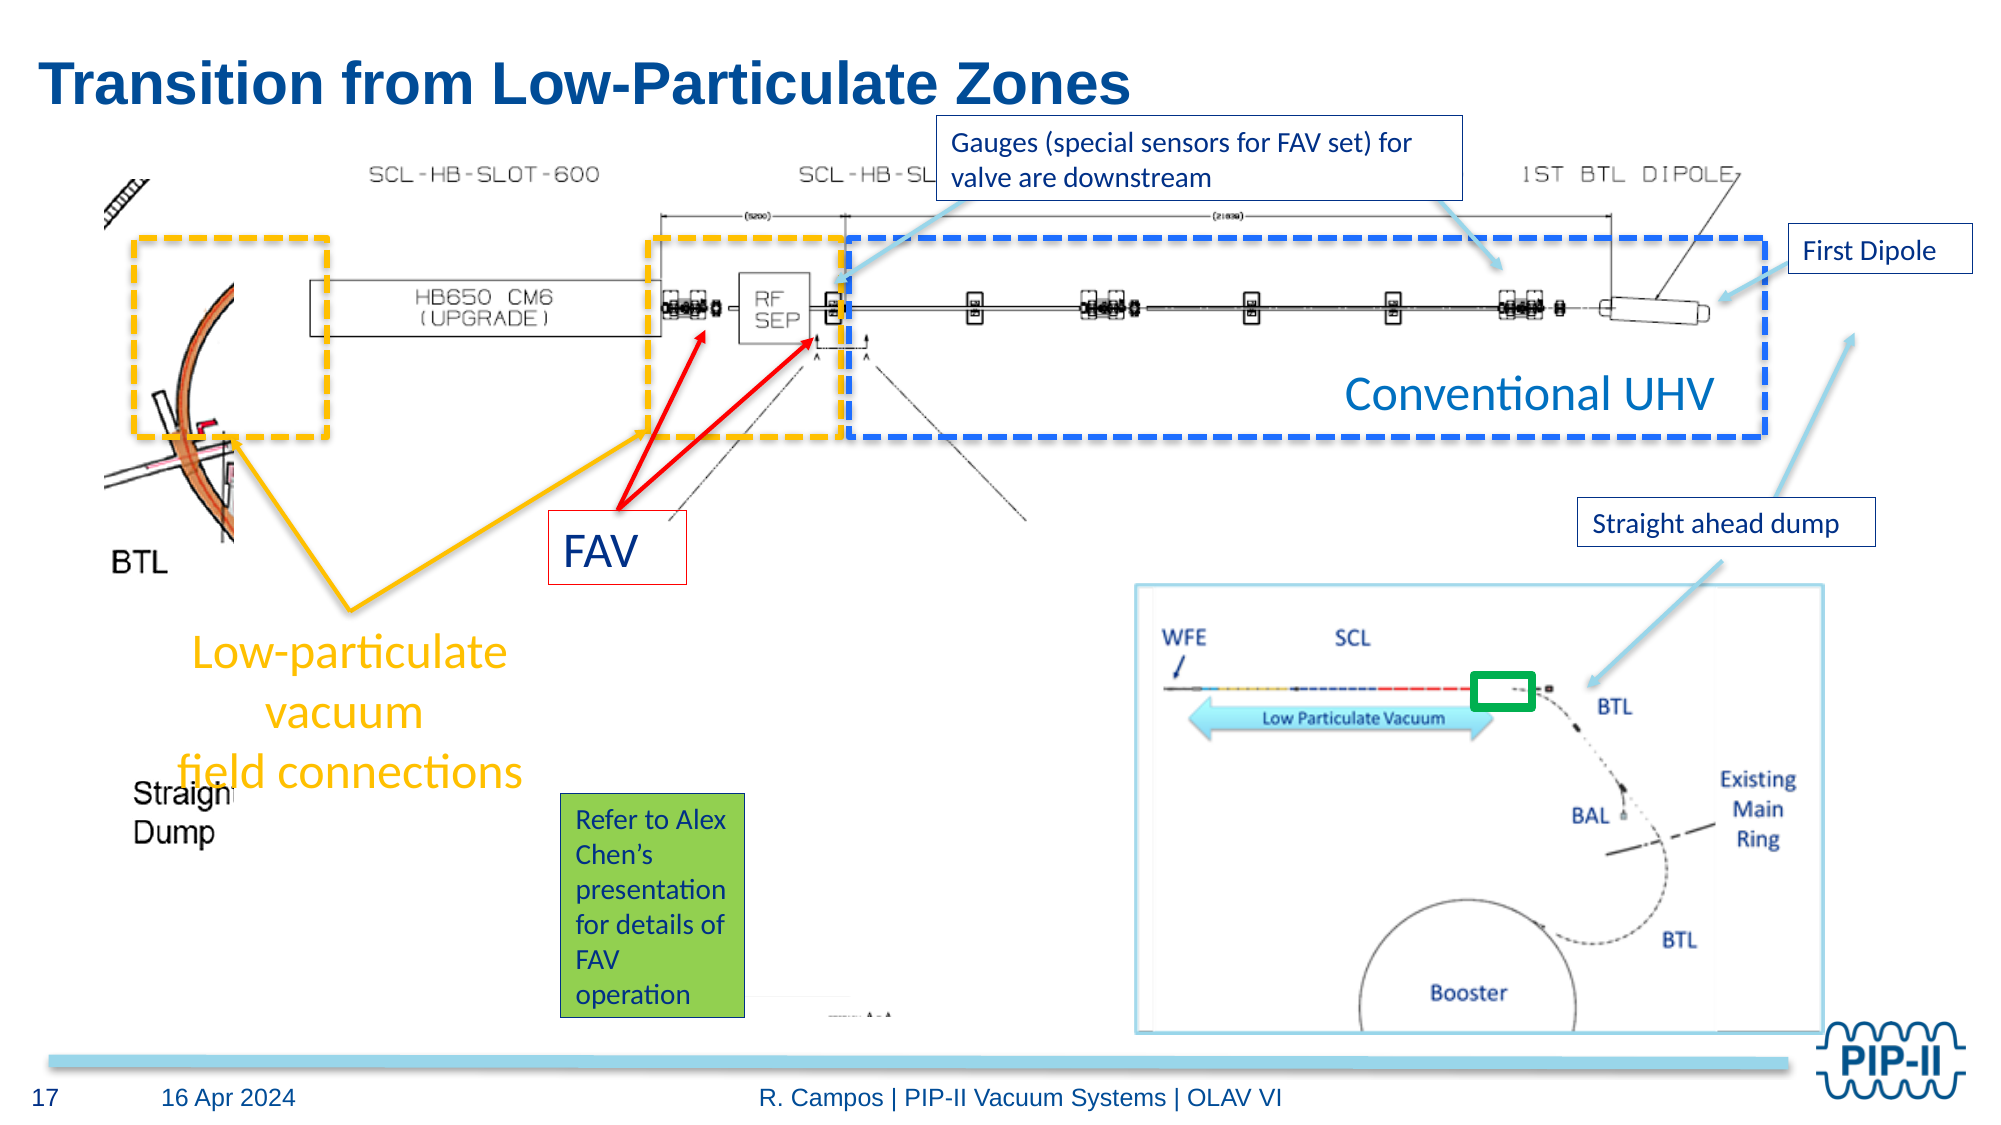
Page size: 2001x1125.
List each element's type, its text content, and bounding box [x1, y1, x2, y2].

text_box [617, 337, 815, 511]
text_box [1384, 140, 1504, 271]
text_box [1772, 332, 1855, 503]
text_box Straight ahead dump [1780, 497, 1876, 547]
title Transition from Low-Particulate Zones [36, 42, 1290, 233]
picture [103, 113, 1966, 1100]
text_box First Dipole [1788, 223, 1973, 274]
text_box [1586, 560, 1723, 688]
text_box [833, 139, 1058, 284]
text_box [349, 428, 649, 612]
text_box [617, 329, 706, 336]
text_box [1717, 262, 1789, 302]
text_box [230, 437, 351, 612]
